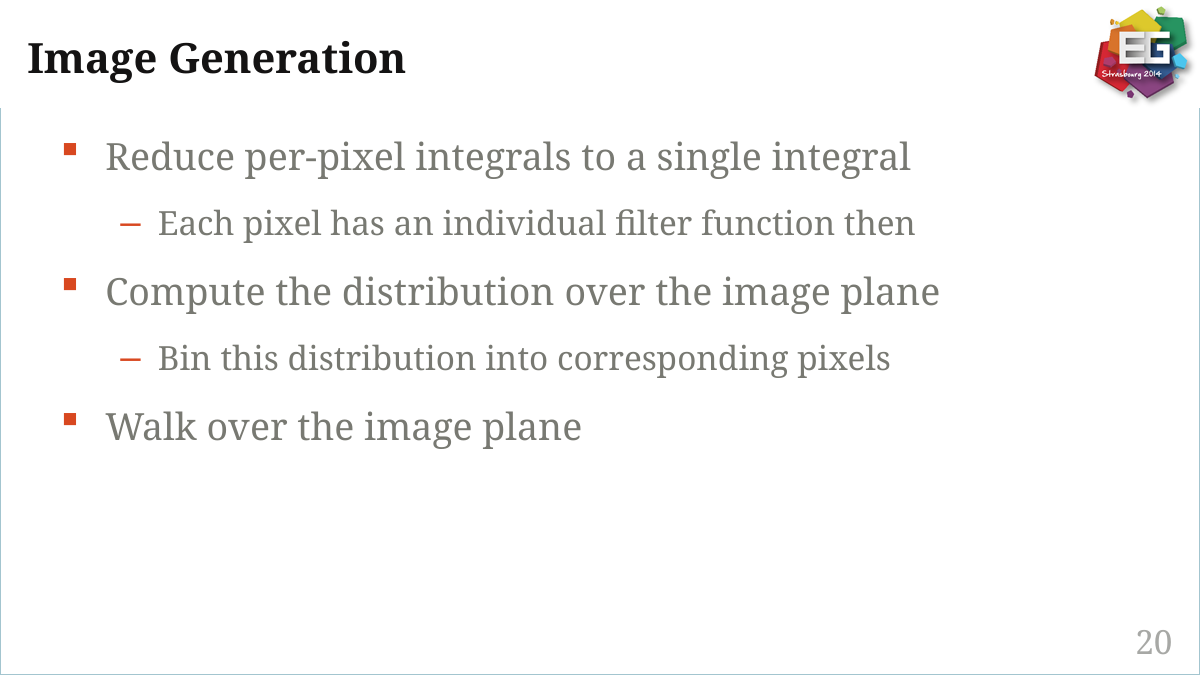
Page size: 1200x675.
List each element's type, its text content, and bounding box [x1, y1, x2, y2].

list Reduce per-pixel integrals to a single integral Each pixel has an individual filter function then Compute the distribution over the image plane Bin this distribution into corresponding pixels Walk over the image plane [45, 125, 1188, 638]
picture [0, 0, 1200, 108]
title Image Generation [12, 24, 713, 96]
slide_number 20 [917, 625, 1188, 662]
